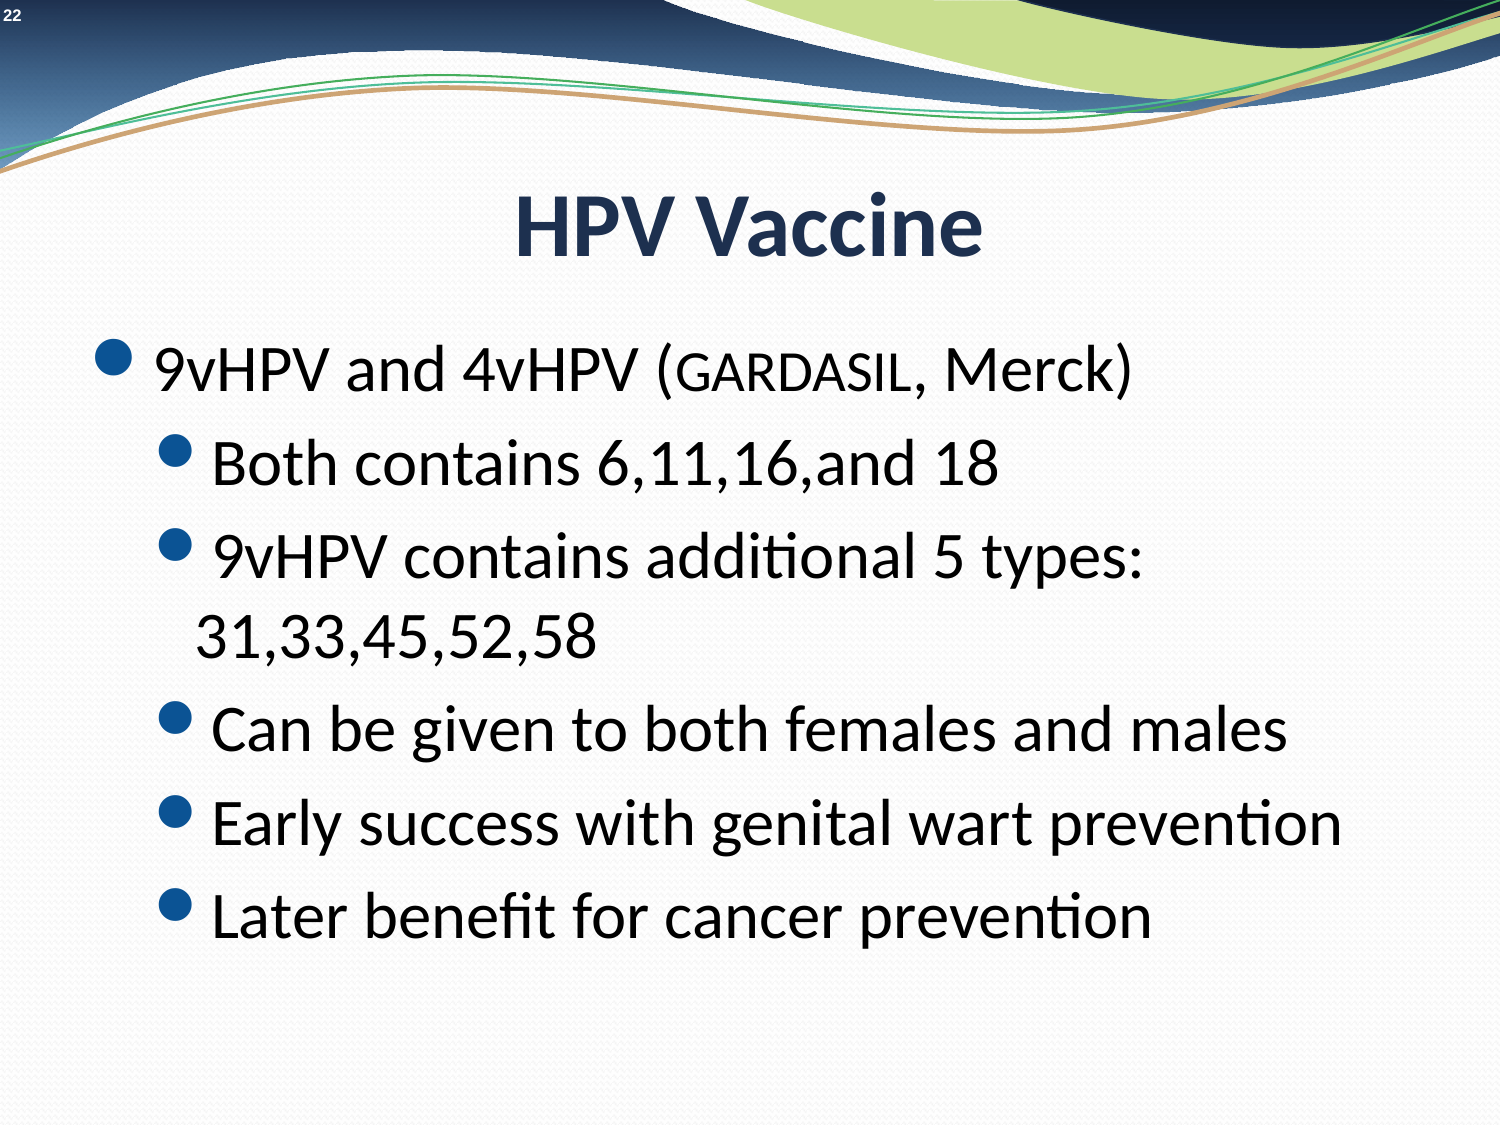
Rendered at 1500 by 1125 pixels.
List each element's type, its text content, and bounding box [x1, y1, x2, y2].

title HPV Vaccine [75, 125, 1425, 275]
list 9vHPV and 4vHPV (GARDASIL, Merck) Both contains 6,11,16,and 18 9vHPV contains additional 5 types: 31,33,45,52,58 Can be given to both females and males Early success with genital wart prevention Later benefit for cancer prevention [75, 317, 1425, 1038]
